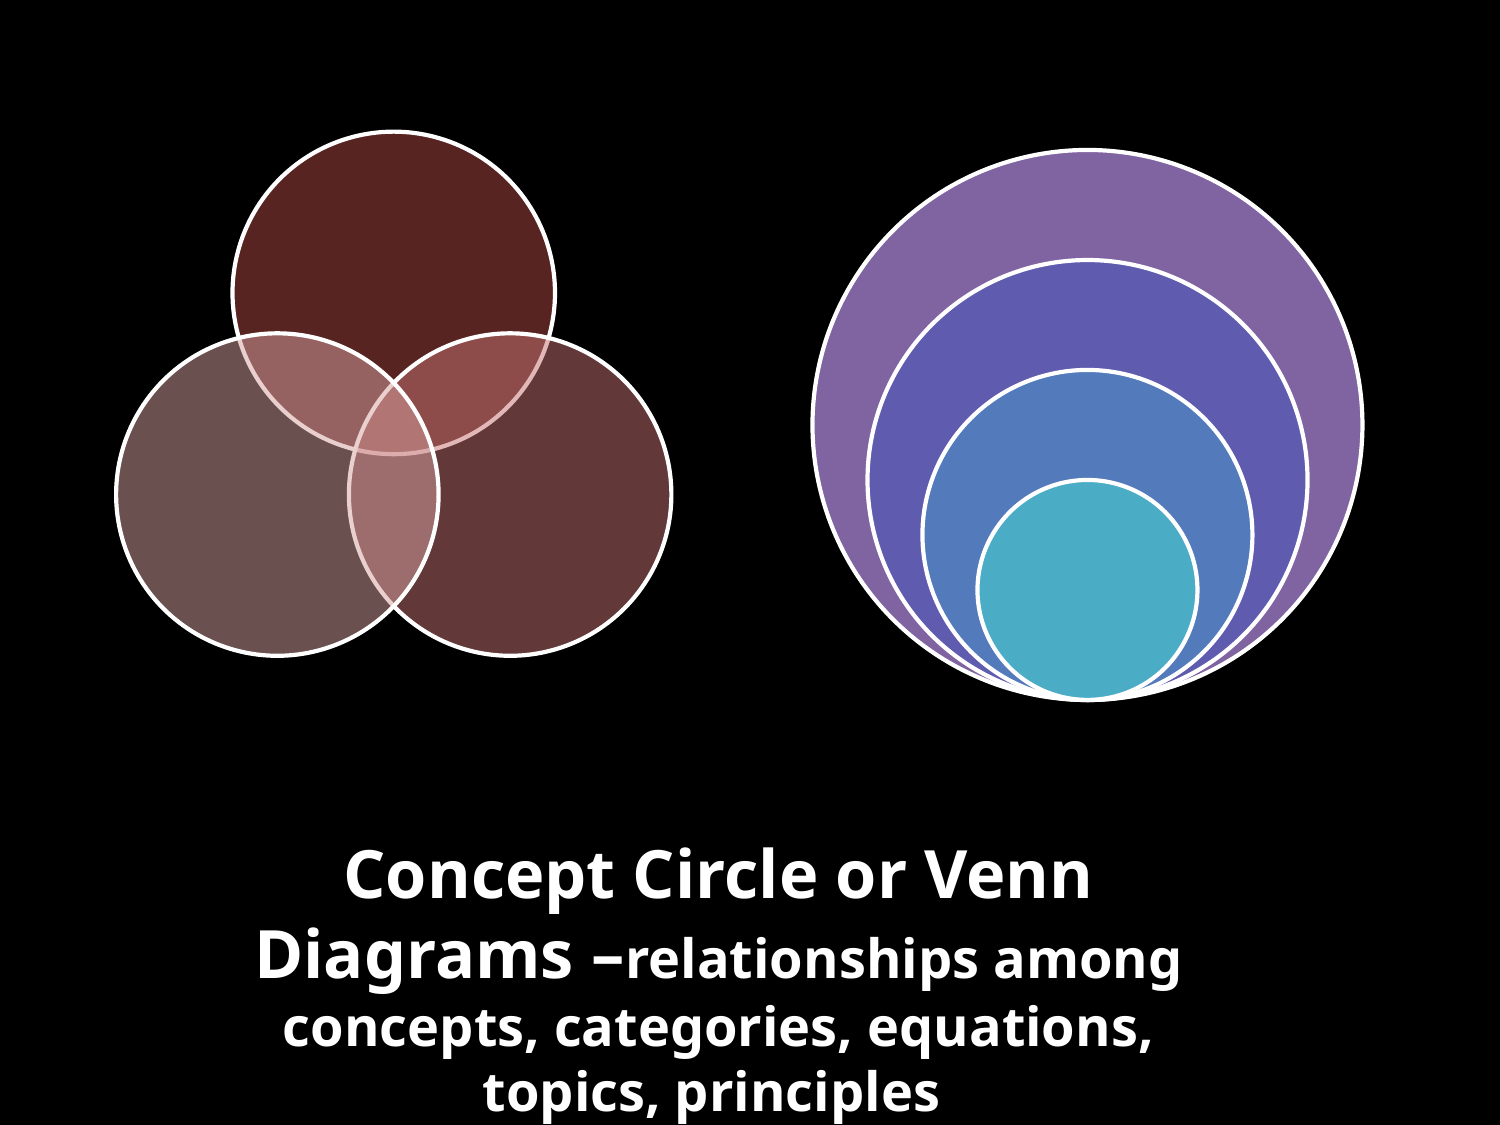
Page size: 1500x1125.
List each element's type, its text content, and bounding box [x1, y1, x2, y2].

text_box Concept Circle or Venn Diagrams –relationships among concepts, categories, equations, topics, principles [174, 824, 1263, 1125]
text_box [0, 124, 788, 663]
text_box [737, 149, 1438, 701]
